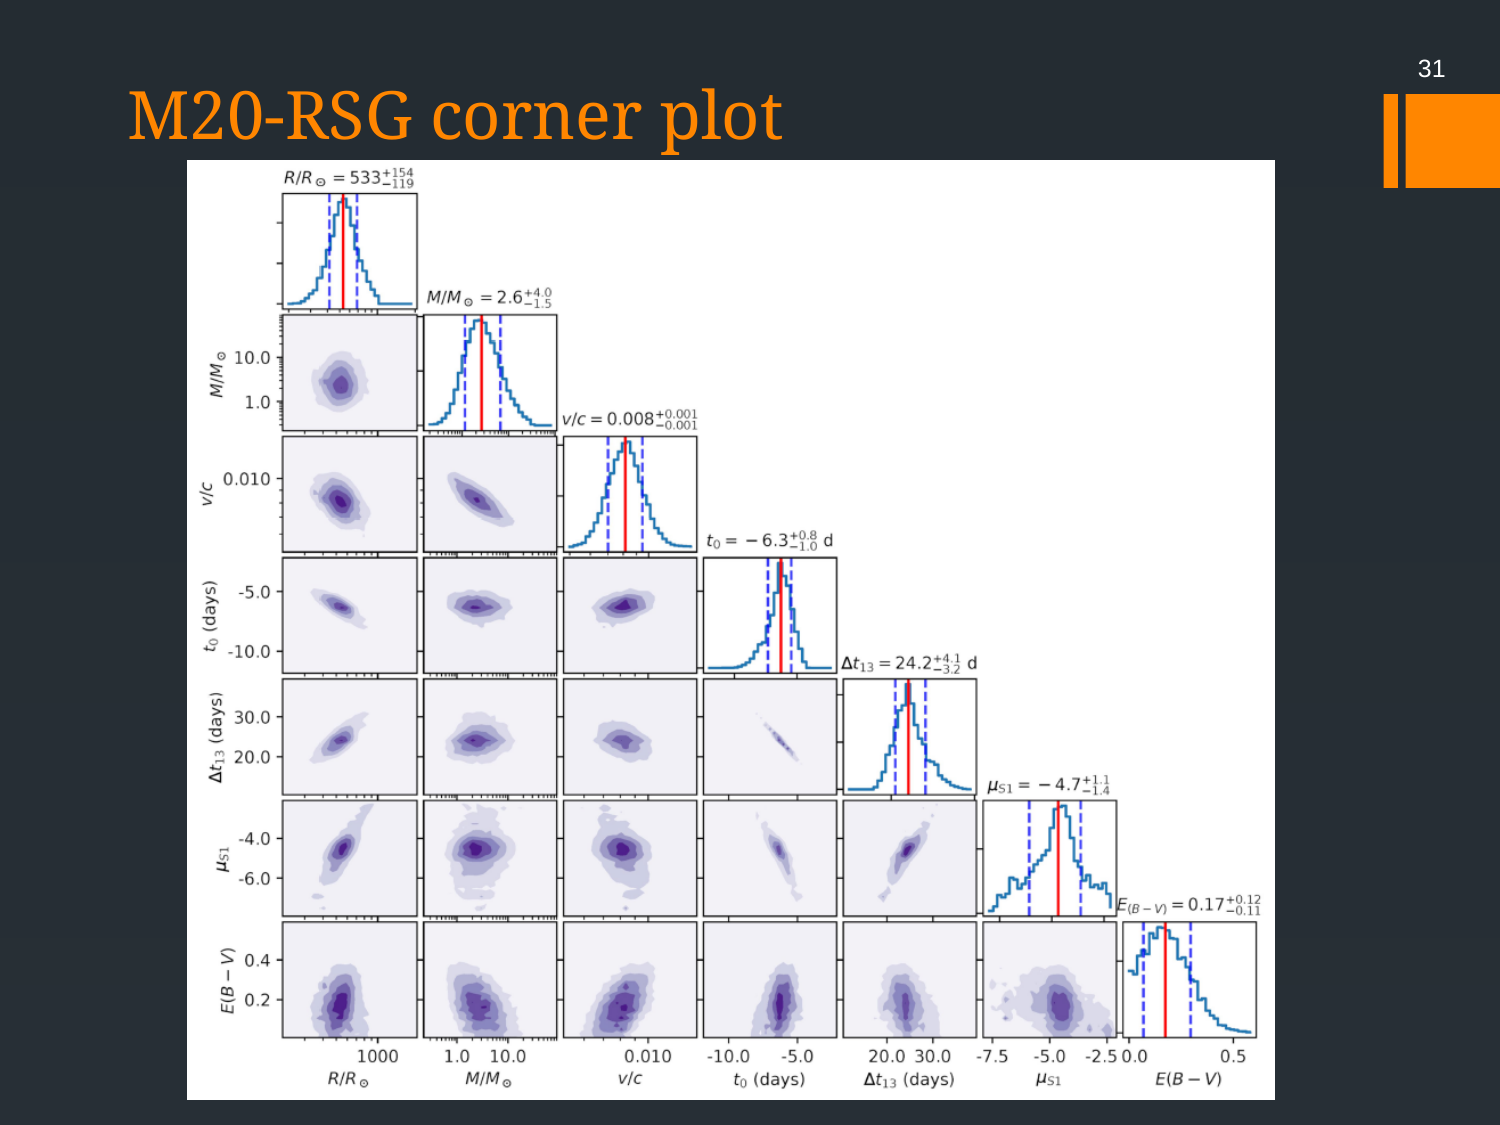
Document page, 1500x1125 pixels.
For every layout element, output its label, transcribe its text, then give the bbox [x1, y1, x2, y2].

picture [186, 159, 1276, 1101]
title M20-RSG corner plot [112, 33, 1313, 161]
slide_number 31 [1306, 42, 1461, 93]
